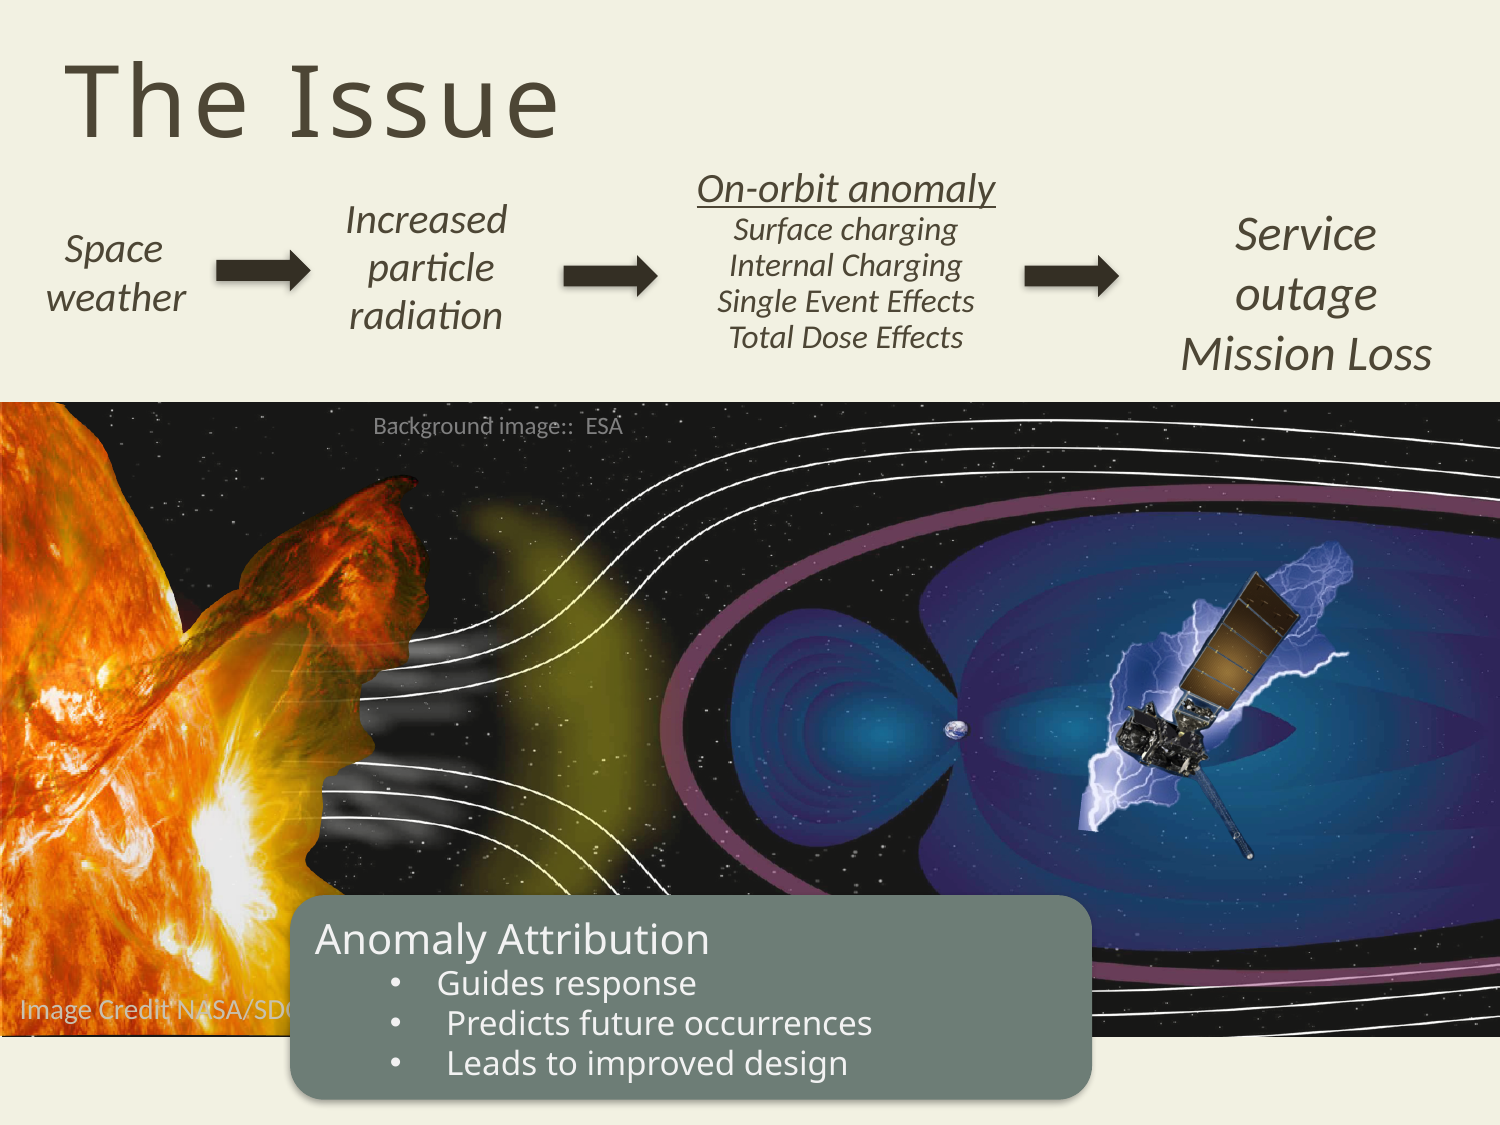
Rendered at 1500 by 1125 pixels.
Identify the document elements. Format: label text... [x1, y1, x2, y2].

text_box Increased particle radiation [264, 193, 589, 320]
text_box On-orbit anomaly Surface charging Internal Charging Single Event Effects Total Dose Effects [593, 159, 1099, 363]
text_box Anomaly Attribution Guides response Predicts future occurrences Leads to improved design [290, 1045, 1093, 1100]
picture [0, 402, 1500, 1037]
text_box [1023, 254, 1120, 298]
title The Issue [49, 45, 1394, 165]
text_box [215, 248, 312, 293]
text_box Service outage Mission Loss [1143, 192, 1470, 388]
text_box [562, 254, 659, 298]
list Space weather [30, 223, 478, 349]
